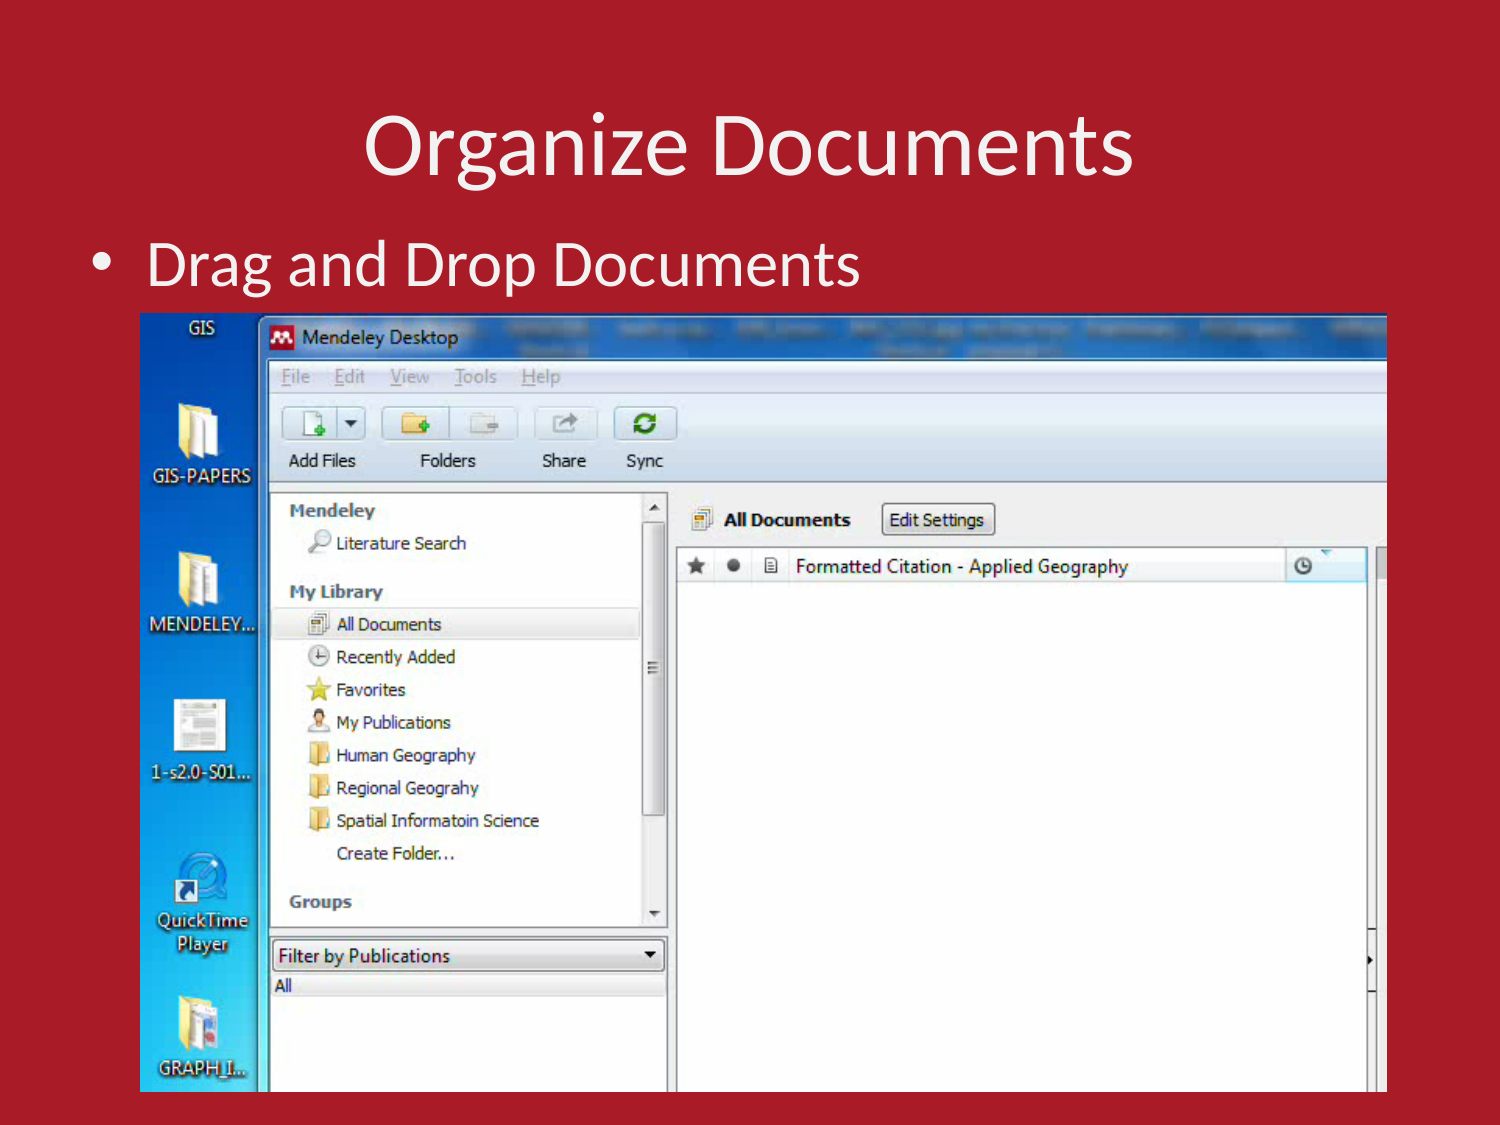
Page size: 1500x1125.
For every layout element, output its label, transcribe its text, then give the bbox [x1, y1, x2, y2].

title Organize Documents [75, 45, 1425, 212]
list Drag and Drop Documents [75, 212, 1425, 955]
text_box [139, 312, 1388, 1093]
